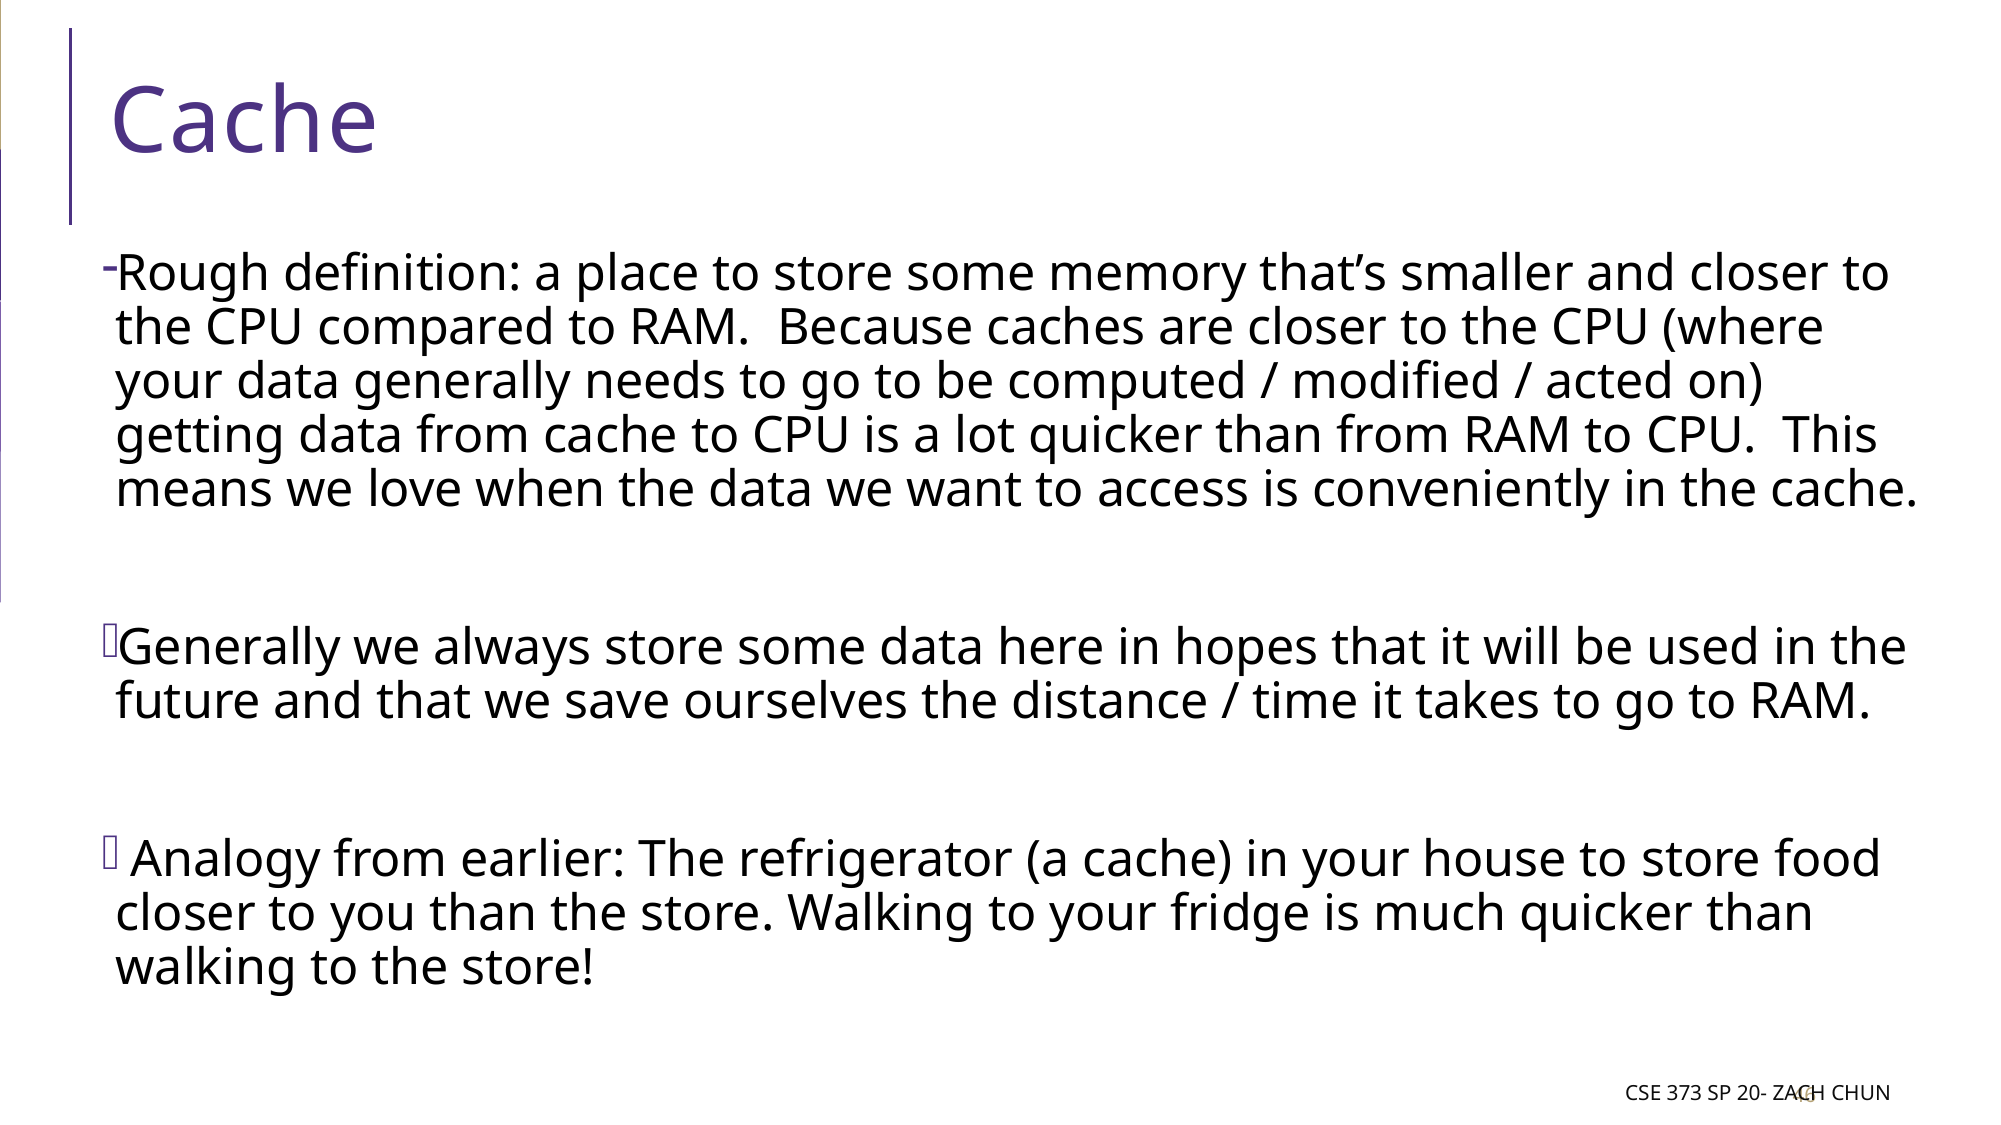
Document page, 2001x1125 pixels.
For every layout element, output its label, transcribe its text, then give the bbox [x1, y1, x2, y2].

title Cache [94, 43, 1930, 210]
slide_number 46 [1777, 1073, 1938, 1119]
list Rough definition: a place to store some memory that’s smaller and closer to the CPU compared to RAM. Because caches are closer to the CPU (where your data generally needs to go to be computed / modified / acted on) getting data from cache to CPU is a lot quicker than from RAM to CPU. This means we love when the data we want to access is conveniently in the cache. Generally we always store some data here in hopes that it will be used in the future and that we save ourselves the distance / time it takes to go to RAM. Analogy from earlier: The refrigerator (a cache) in your house to store food closer to you than the store. Walking to your fridge is much quicker than walking to the store! [94, 240, 1930, 1035]
text_box CSE 373 SP 20- Zach Chun [937, 1069, 1906, 1115]
